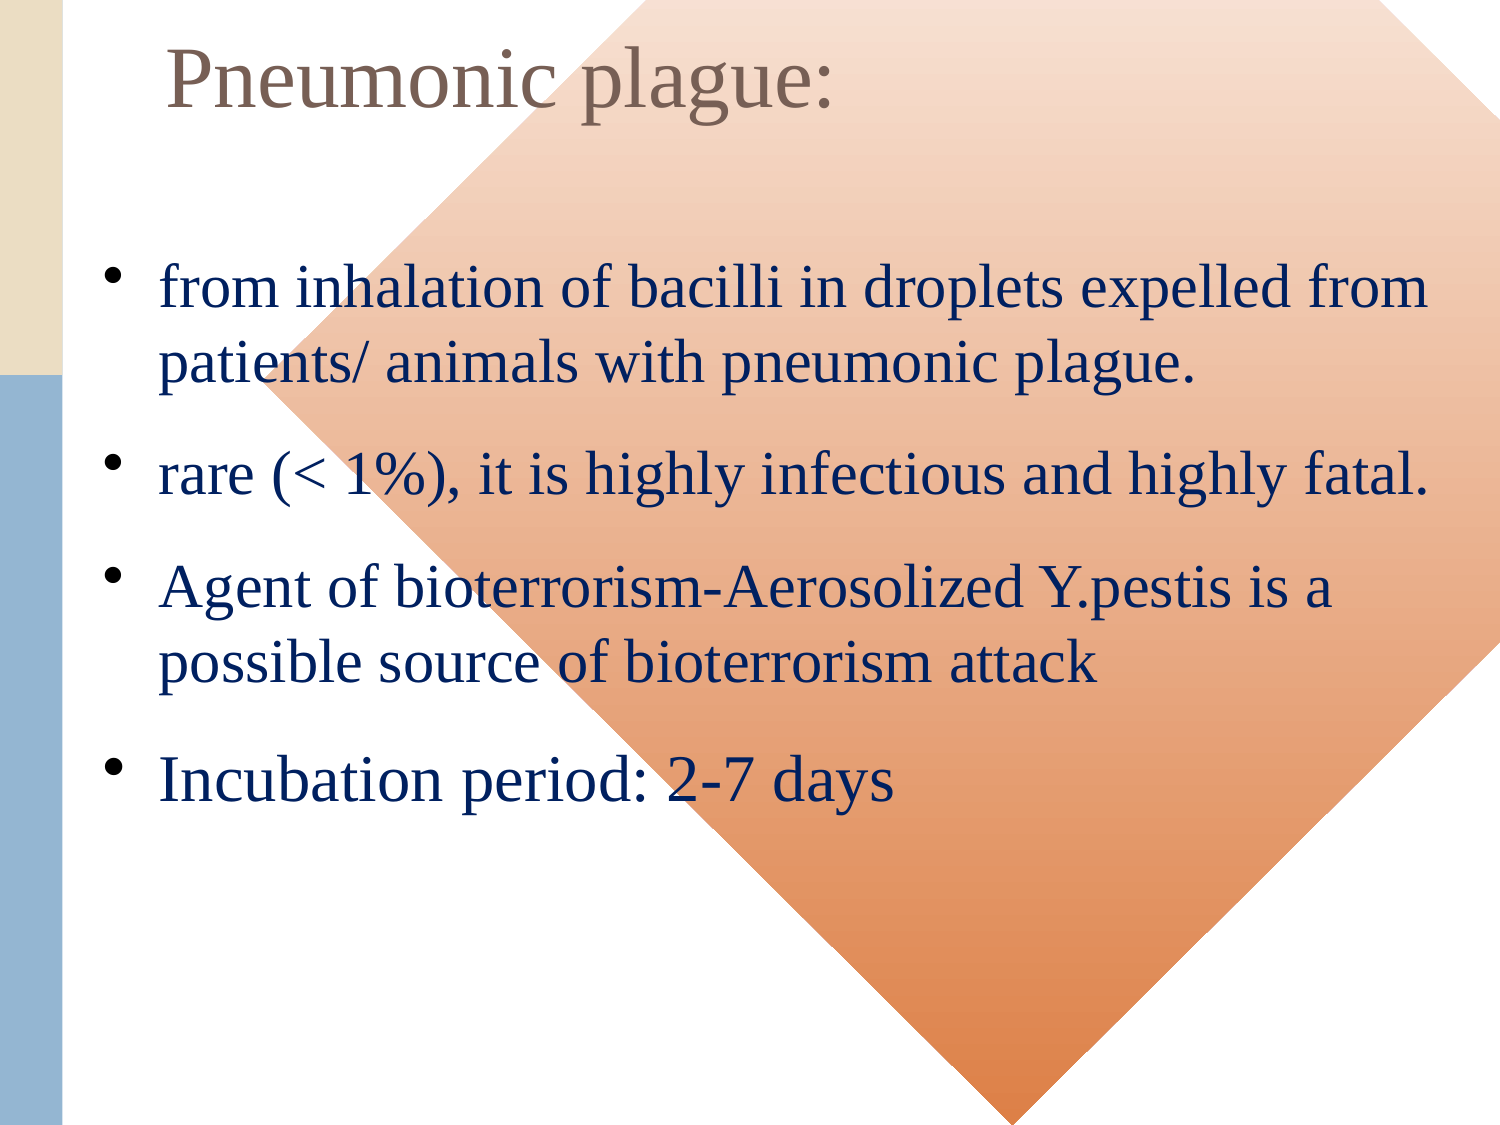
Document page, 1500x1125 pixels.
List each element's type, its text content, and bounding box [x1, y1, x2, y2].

list from inhalation of bacilli in droplets expelled from patients/ animals with pneumonic plague. rare (< 1%), it is highly infectious and highly fatal. Agent of bioterrorism-Aerosolized Y.pestis is a possible source of bioterrorism attack Incubation period: 2-7 days [87, 237, 1500, 975]
title Pneumonic plague: [150, 37, 1388, 125]
